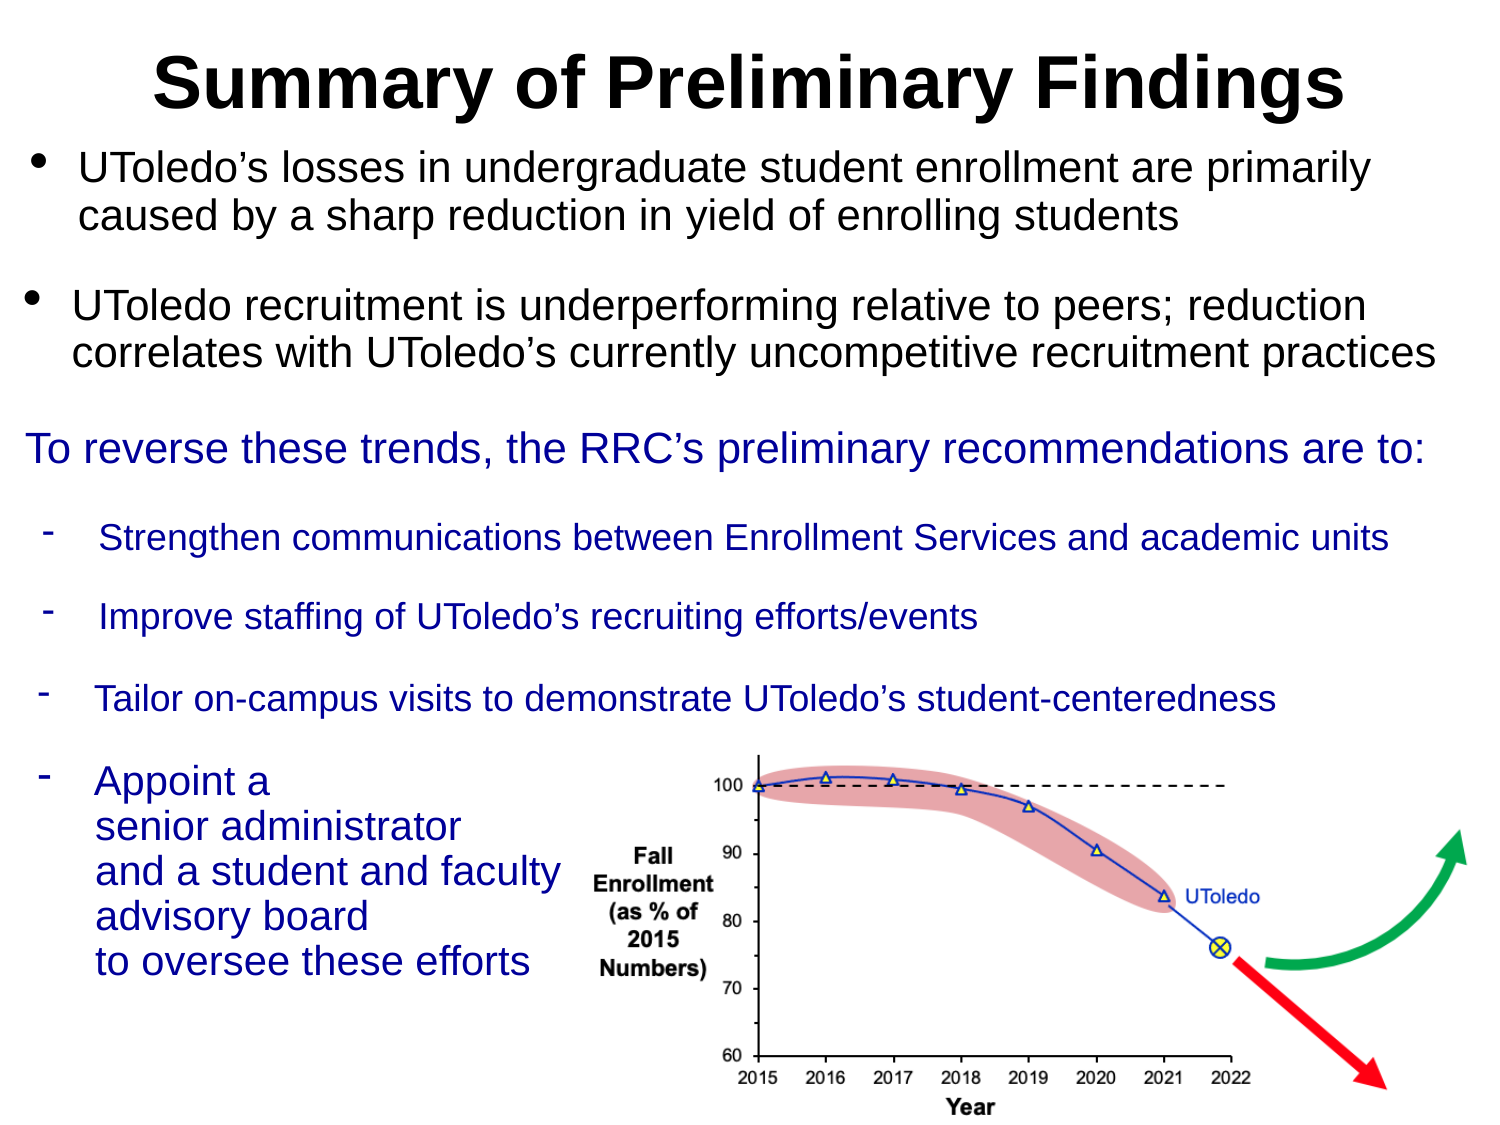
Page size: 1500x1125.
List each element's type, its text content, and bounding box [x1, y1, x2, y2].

text_box UToledo recruitment is underperforming relative to peers; reduction correlates with UToledo’s currently uncompetitive recruitment practices [0, 275, 1500, 407]
text_box Improve staffing of UToledo’s recruiting efforts/events [17, 589, 1466, 704]
text_box UToledo’s losses in undergraduate student enrollment are primarily caused by a sharp reduction in yield of enrolling students [6, 137, 1468, 275]
title Summary of Preliminary Findings [0, 17, 1500, 152]
picture [574, 725, 1479, 1116]
text_box Strengthen communications between Enrollment Services and academic units [17, 505, 1492, 599]
text_box Appoint a senior administrator and a student and faculty advisory board to oversee these efforts [12, 751, 574, 988]
text_box To reverse these trends, the RRC’s preliminary recommendations are to: [0, 418, 1487, 571]
text_box Tailor on-campus visits to demonstrate UToledo’s student-centeredness [13, 671, 1462, 751]
